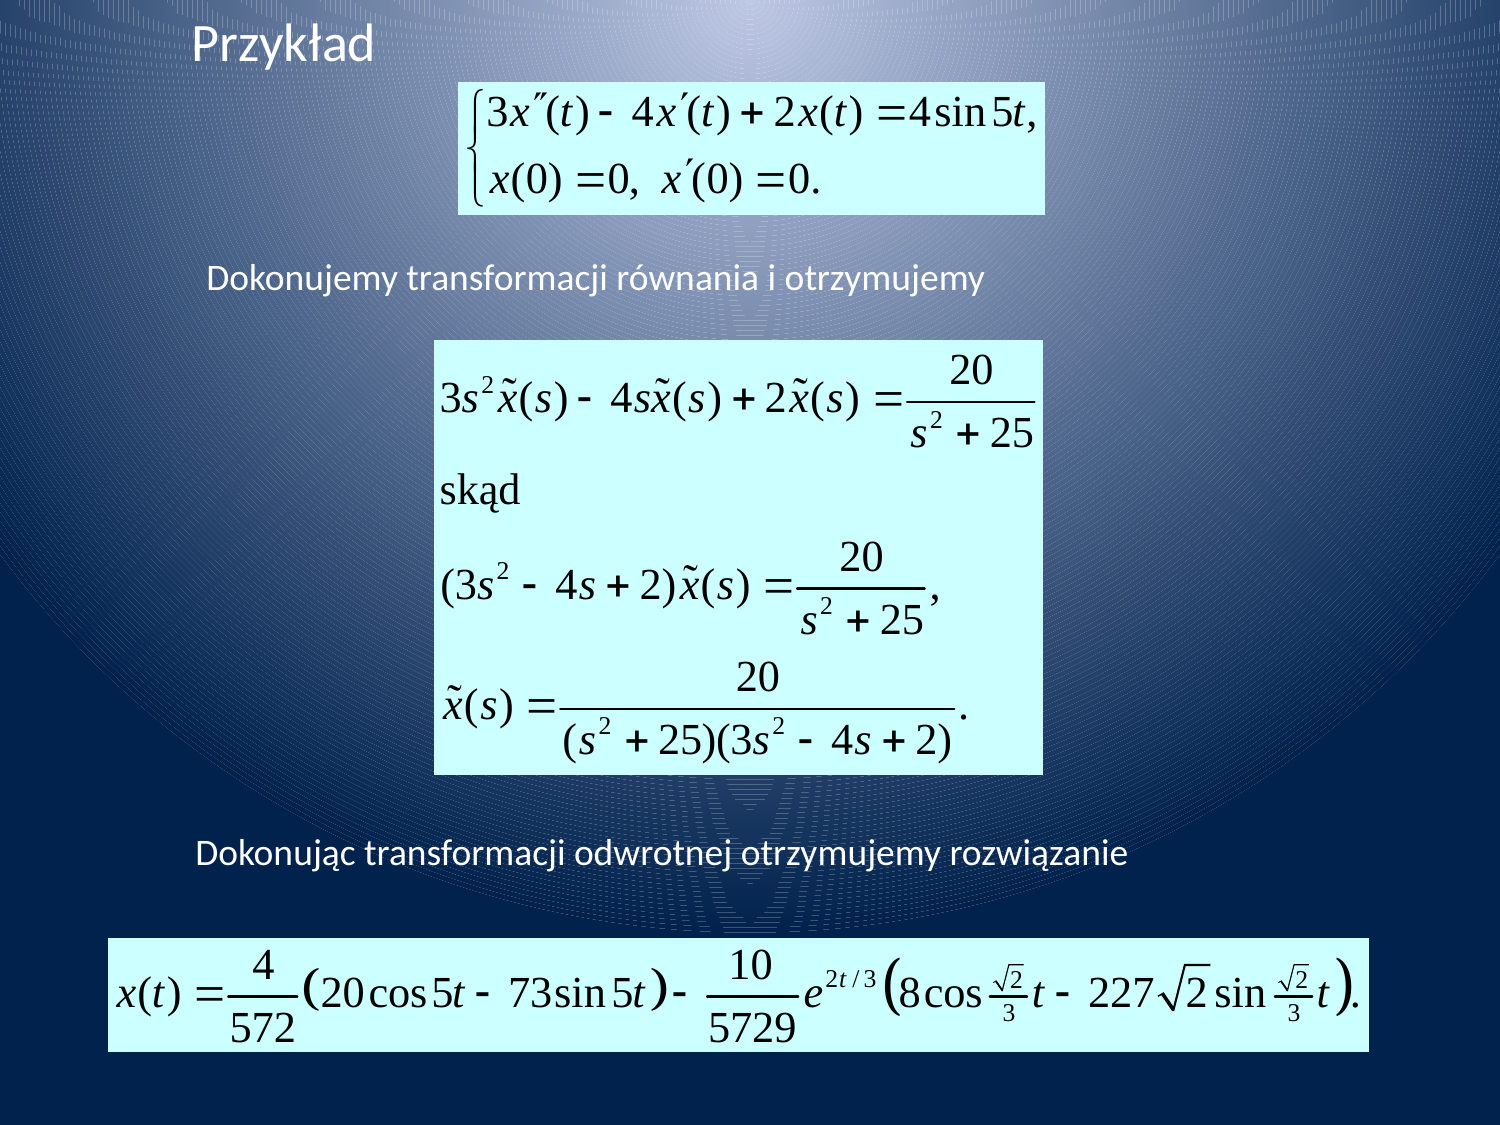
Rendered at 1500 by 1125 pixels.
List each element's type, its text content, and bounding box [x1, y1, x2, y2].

text_box Dokonując transformacji odwrotnej otrzymujemy rozwiązanie [180, 820, 1145, 880]
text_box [107, 937, 1370, 1052]
text_box Przykład [176, 0, 392, 80]
text_box Dokonujemy transformacji równania i otrzymujemy [191, 246, 1001, 306]
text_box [434, 339, 1044, 776]
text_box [457, 81, 1045, 216]
